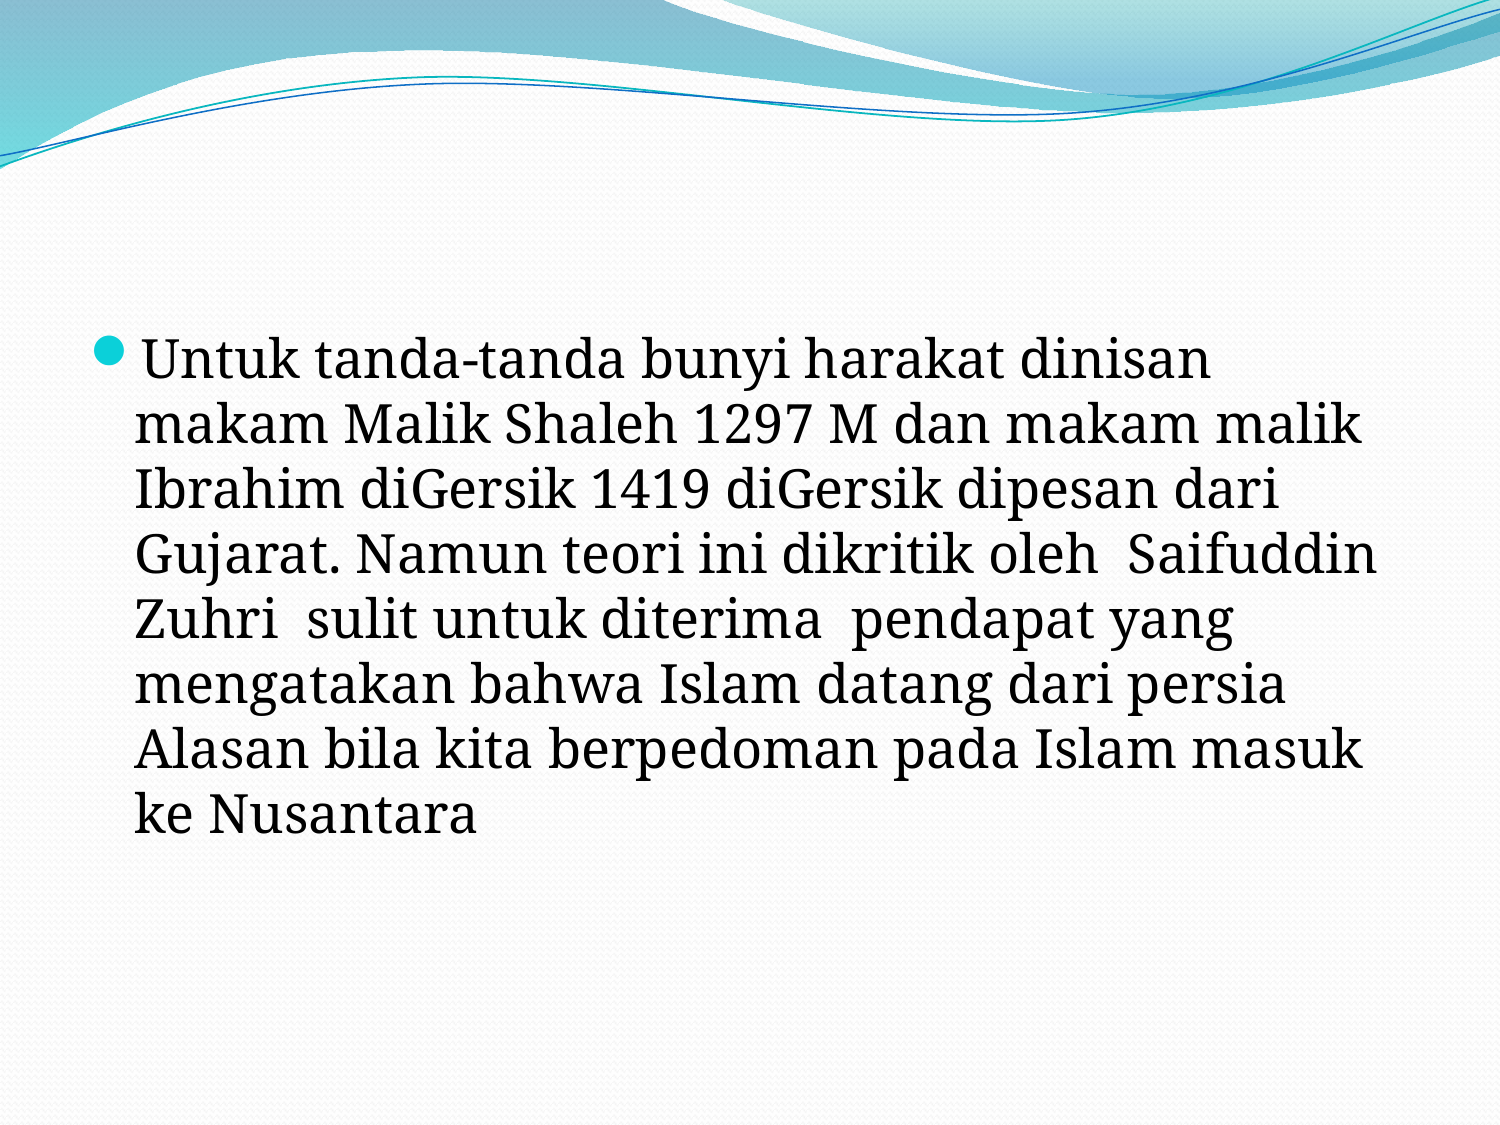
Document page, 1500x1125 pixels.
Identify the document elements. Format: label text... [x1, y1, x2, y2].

list Untuk tanda-tanda bunyi harakat dinisan makam Malik Shaleh 1297 M dan makam malik Ibrahim diGersik 1419 diGersik dipesan dari Gujarat. Namun teori ini dikritik oleh Saifuddin Zuhri sulit untuk diterima pendapat yang mengatakan bahwa Islam datang dari persia Alasan bila kita berpedoman pada Islam masuk ke Nusantara [75, 317, 1425, 1038]
